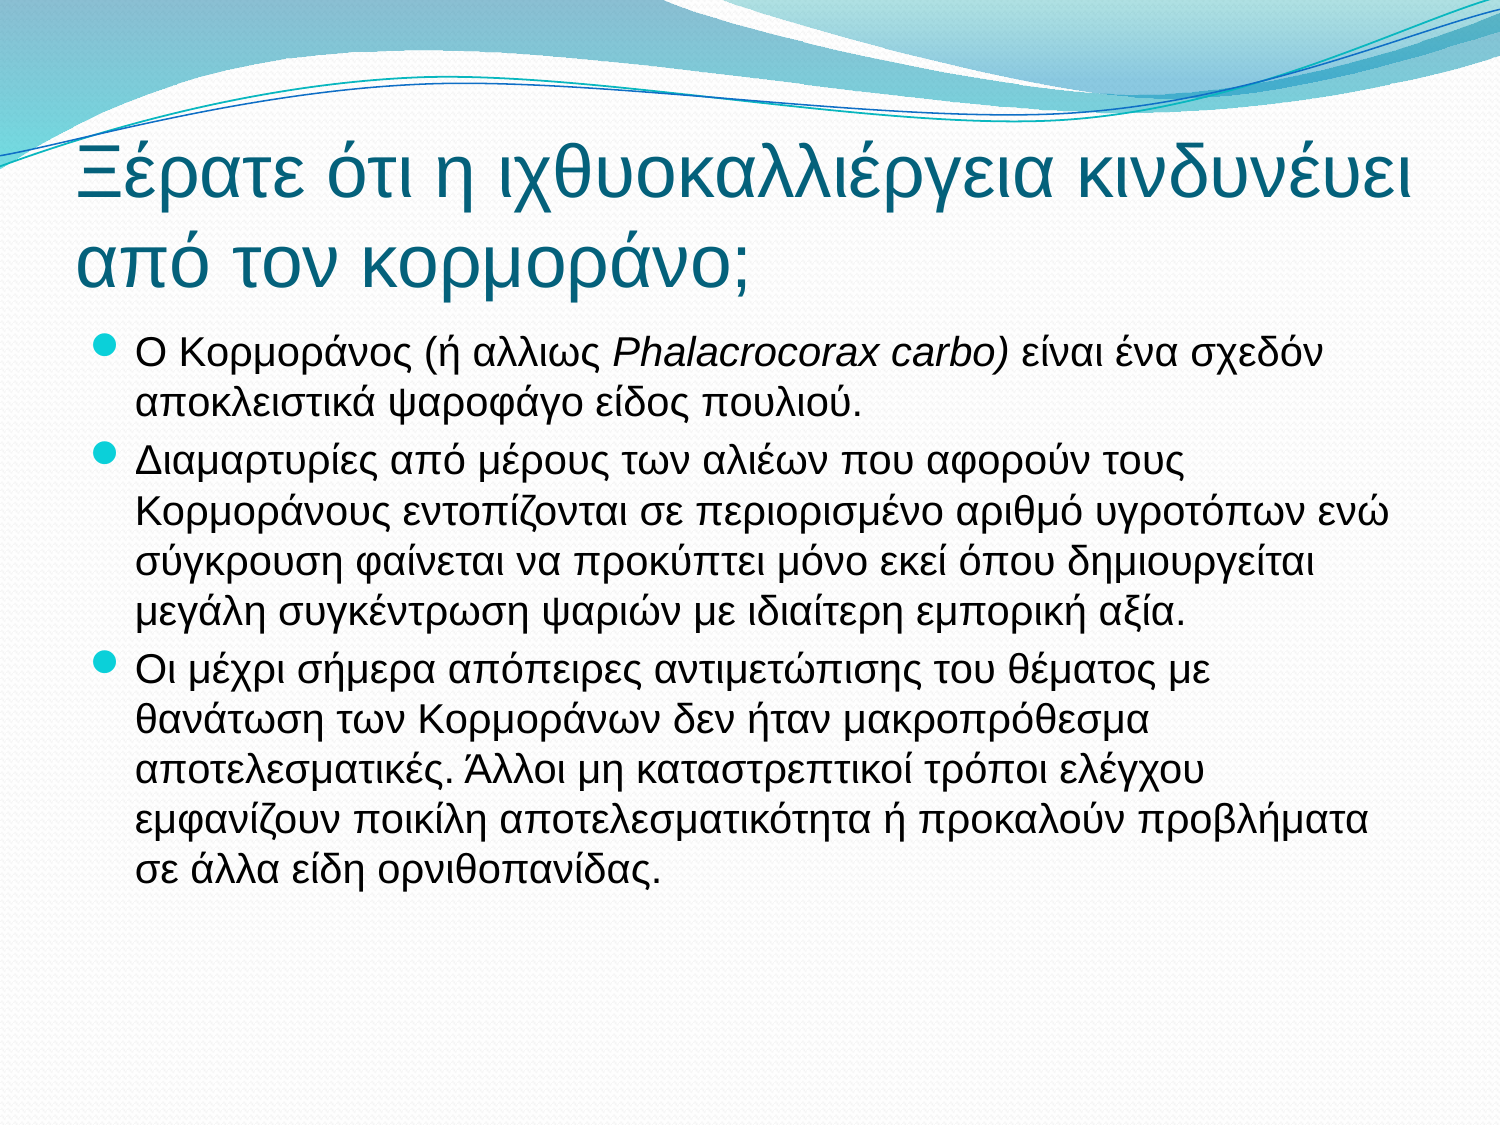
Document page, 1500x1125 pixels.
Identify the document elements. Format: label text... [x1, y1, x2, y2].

list Ο Κορμοράνος (ή αλλιως Phalacrocorax carbo) είναι ένα σχεδόν αποκλειστικά ψαροφάγο είδος πουλιού. Διαμαρτυρίες από μέρους των αλιέων που αφορούν τους Κορμοράνους εντοπίζονται σε περιορισμένο αριθμό υγροτόπων ενώ σύγκρουση φαίνεται να προκύπτει μόνο εκεί όπου δημιουργείται μεγάλη συγκέντρωση ψαριών με ιδιαίτερη εμπορική αξία. Οι μέχρι σήμερα απόπειρες αντιμετώπισης του θέματος με θανάτωση των Κορμοράνων δεν ήταν μακροπρόθεσμα αποτελεσματικές. Άλλοι μη καταστρεπτικοί τρόποι ελέγχου εμφανίζουν ποικίλη αποτελεσματικότητα ή προκαλούν προβλήματα σε άλλα είδη ορνιθοπανίδας. [75, 317, 1425, 1038]
title Ξέρατε ότι η ιχθυοκαλλιέργεια κινδυνέυει από τον κορμοράνο; [75, 115, 1425, 303]
